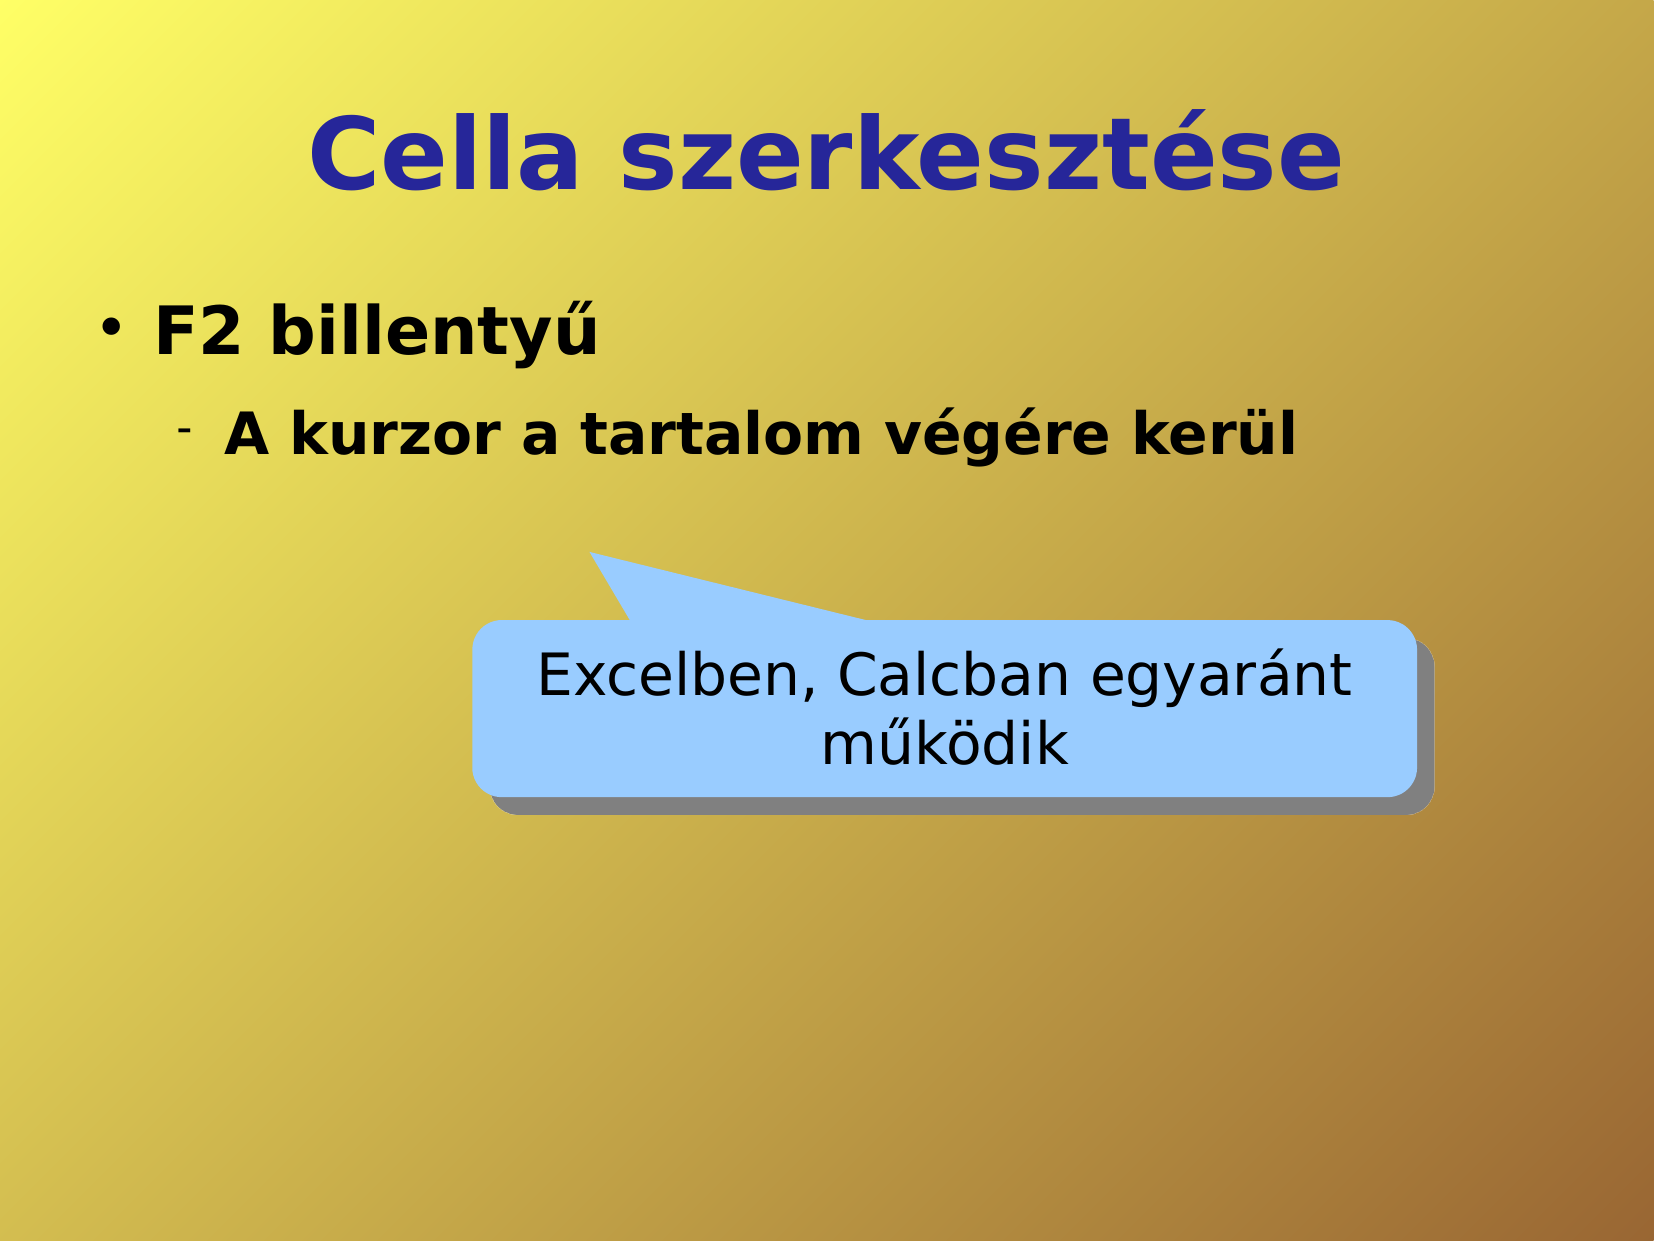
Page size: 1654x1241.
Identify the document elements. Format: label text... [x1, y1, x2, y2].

list F2 billentyű A kurzor a tartalom végére kerül [82, 290, 1329, 561]
text_box Excelben, Calcban egyaránt működik [472, 551, 1418, 798]
title Cella szerkesztése [82, 56, 1571, 249]
